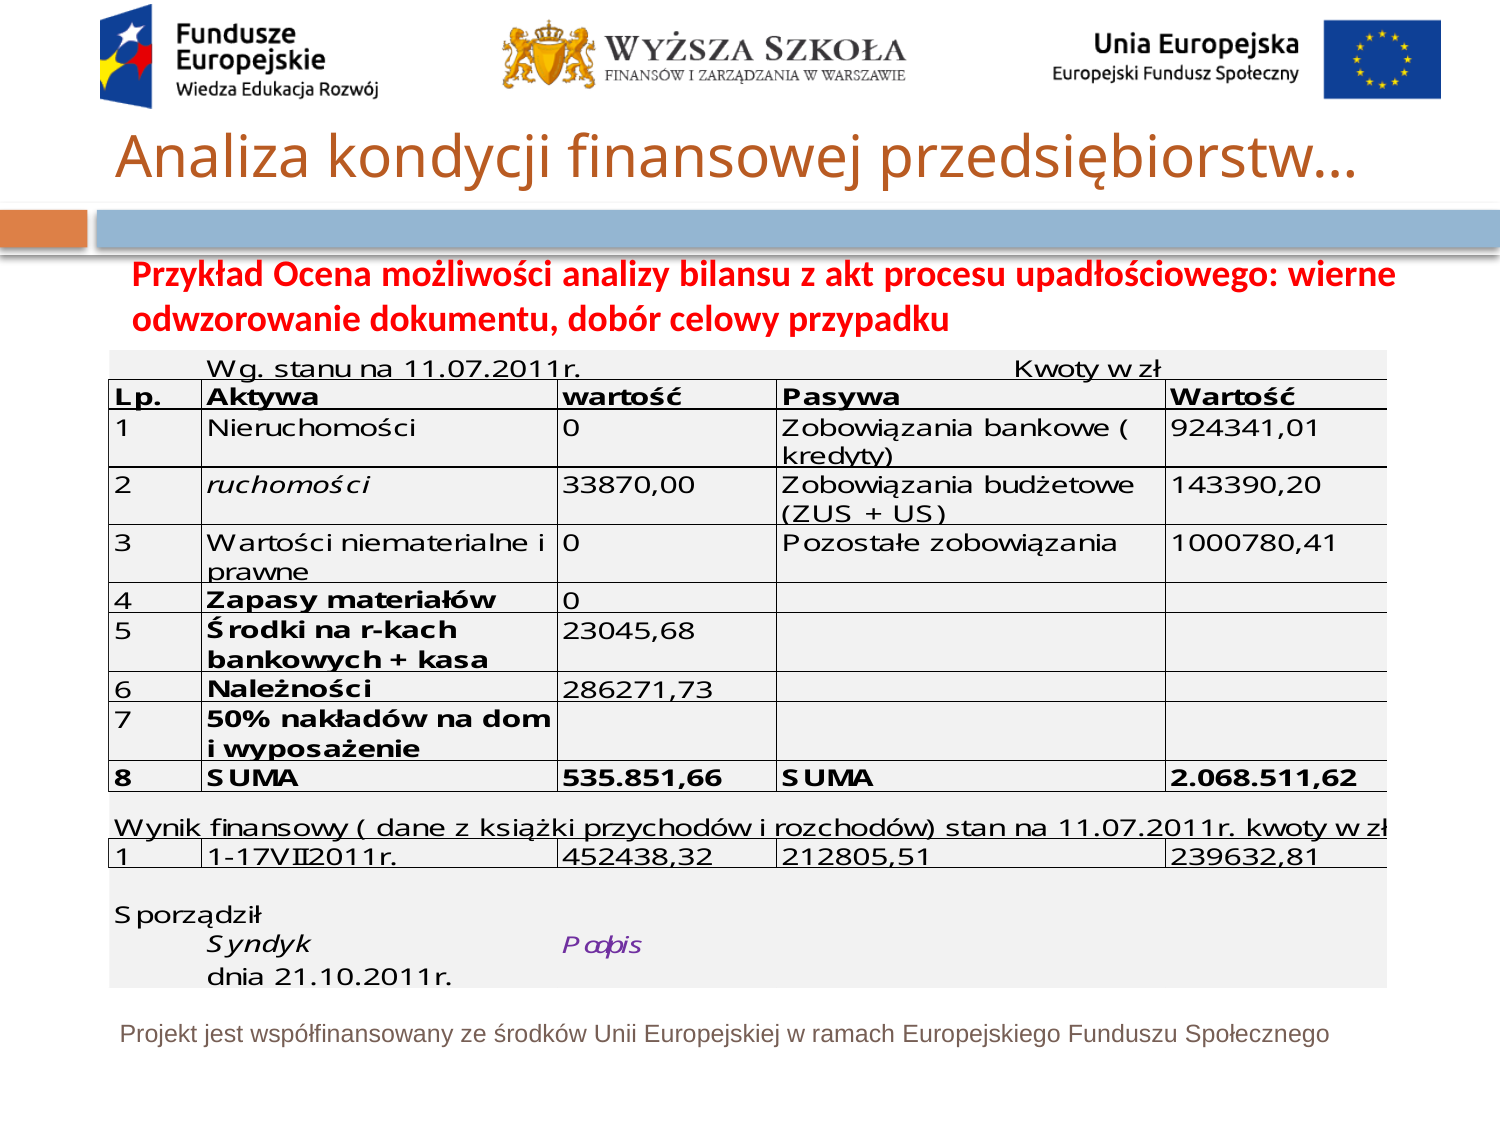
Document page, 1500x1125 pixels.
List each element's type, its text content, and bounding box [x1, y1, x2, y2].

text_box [108, 349, 1389, 988]
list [100, 4, 1442, 109]
text_box Przykład Ocena możliwości analizy bilansu z akt procesu upadłościowego: wierne odwzorowanie dokumentu, dobór celowy przypadku [29, 241, 1500, 347]
title Analiza kondycji finansowej przedsiębiorstw… [100, 119, 1439, 201]
footer Projekt jest współfinansowany ze środków Unii Europejskiej w ramach Europejskiego Funduszu Społecznego [11, 1002, 1441, 1063]
